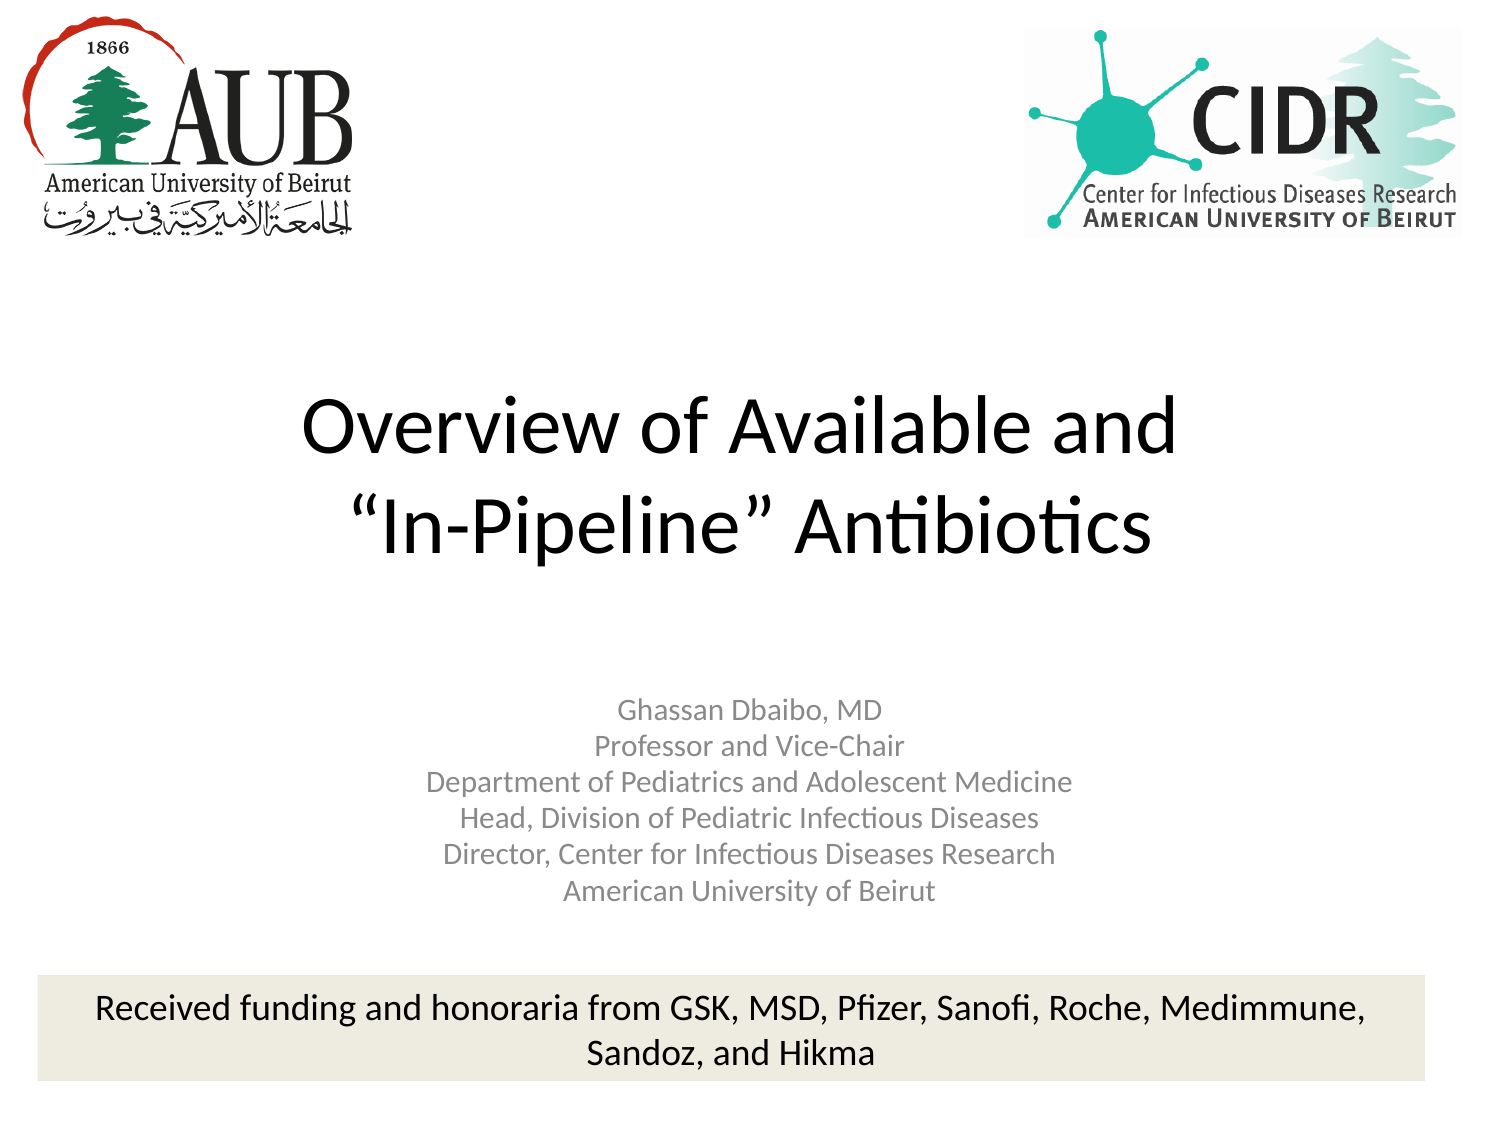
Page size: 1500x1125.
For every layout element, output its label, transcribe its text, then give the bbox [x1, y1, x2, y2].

picture [1023, 28, 1462, 238]
title Overview of Available and “In-Pipeline” Antibiotics [112, 349, 1388, 591]
text_box Received funding and honoraria from GSK, MSD, Pfizer, Sanofi, Roche, Medimmune, Sandoz, and Hikma [37, 975, 1425, 1081]
picture [21, 16, 352, 236]
subtitle Ghassan Dbaibo, MD Professor and Vice-Chair Department of Pediatrics and Adolescent Medicine Head, Division of Pediatric Infectious Diseases Director, Center for Infectious Diseases Research American University of Beirut [225, 637, 1275, 925]
